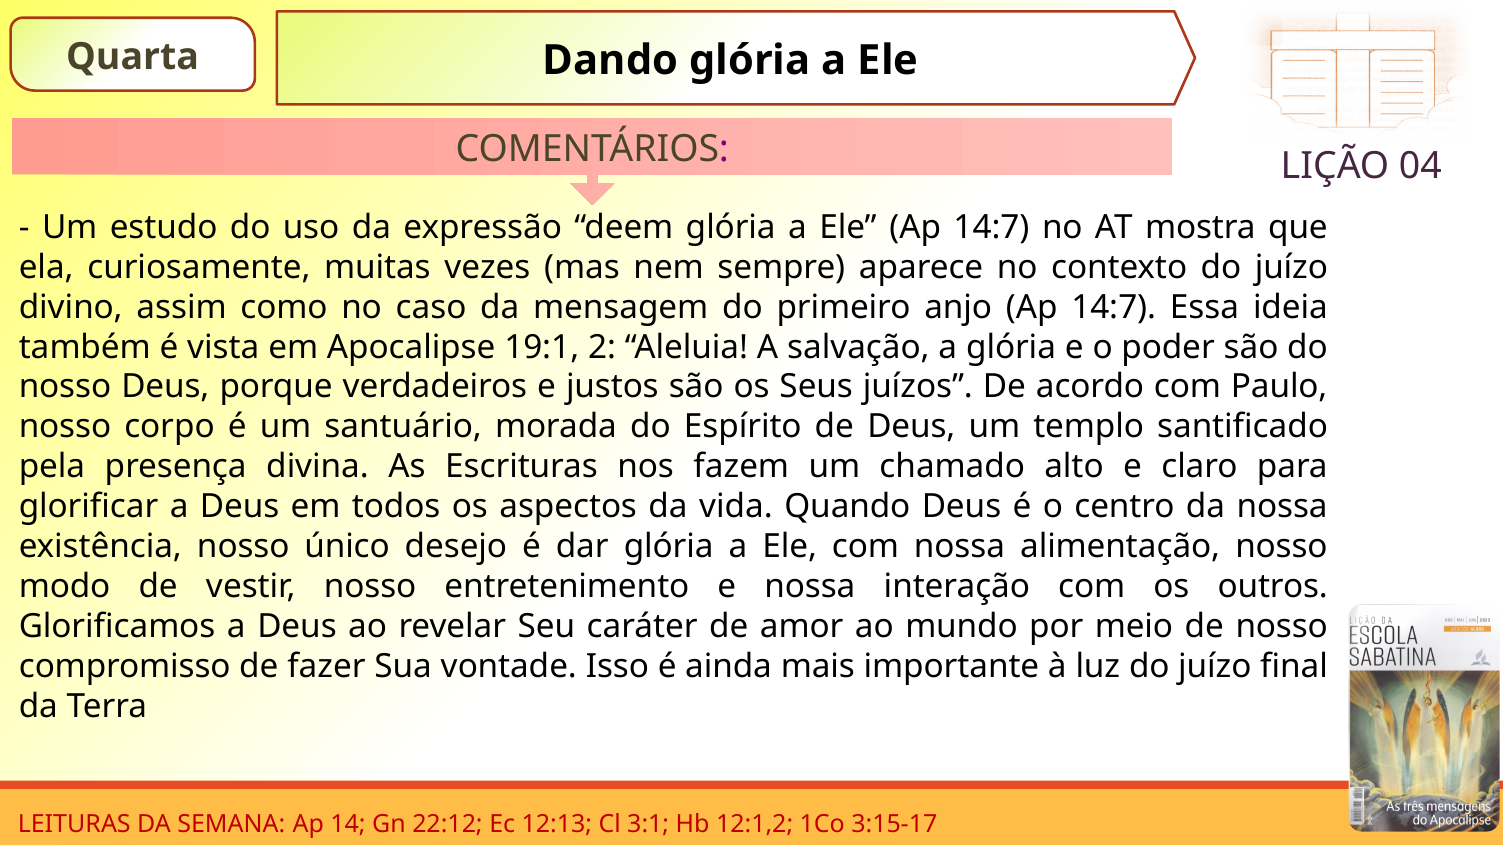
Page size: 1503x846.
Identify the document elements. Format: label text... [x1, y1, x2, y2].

text_box COMENTÁRIOS: [10, 116, 1174, 207]
text_box LIÇÃO 04 [1265, 154, 1458, 194]
text_box - Um estudo do uso da expressão “deem glória a Ele” (Ap 14:7) no AT mostra que ela, curiosamente, muitas vezes (mas nem sempre) aparece no contexto do juízo divino, assim como no caso da mensagem do primeiro anjo (Ap 14:7). Essa ideia também é vista em Apocalipse 19:1, 2: “Aleluia! A salvação, a glória e o poder são do nosso Deus, porque verdadeiros e justos são os Seus juízos”. De acordo com Paulo, nosso corpo é um santuário, morada do Espírito de Deus, um templo santificado pela presença divina. As Escrituras nos fazem um chamado alto e claro para glorificar a Deus em todos os aspectos da vida. Quando Deus é o centro da nossa existência, nosso único desejo é dar glória a Ele, com nossa alimentação, nosso modo de vestir, nosso entretenimento e nossa interação com os outros. Glorificamos a Deus ao revelar Seu caráter de amor ao mundo por meio de nosso compromisso de fazer Sua vontade. Isso é ainda mais importante à luz do juízo final da Terra [4, 197, 1345, 732]
picture [1348, 603, 1501, 833]
text_box LEITURAS DA SEMANA: Ap 14; Gn 22:12; Ec 12:13; Cl 3:1; Hb 12:1,2; 1Co 3:15-17 [3, 799, 1421, 845]
text_box Dando glória a Ele [275, 10, 1197, 106]
text_box Quarta [9, 16, 257, 92]
picture [1241, 2, 1474, 147]
